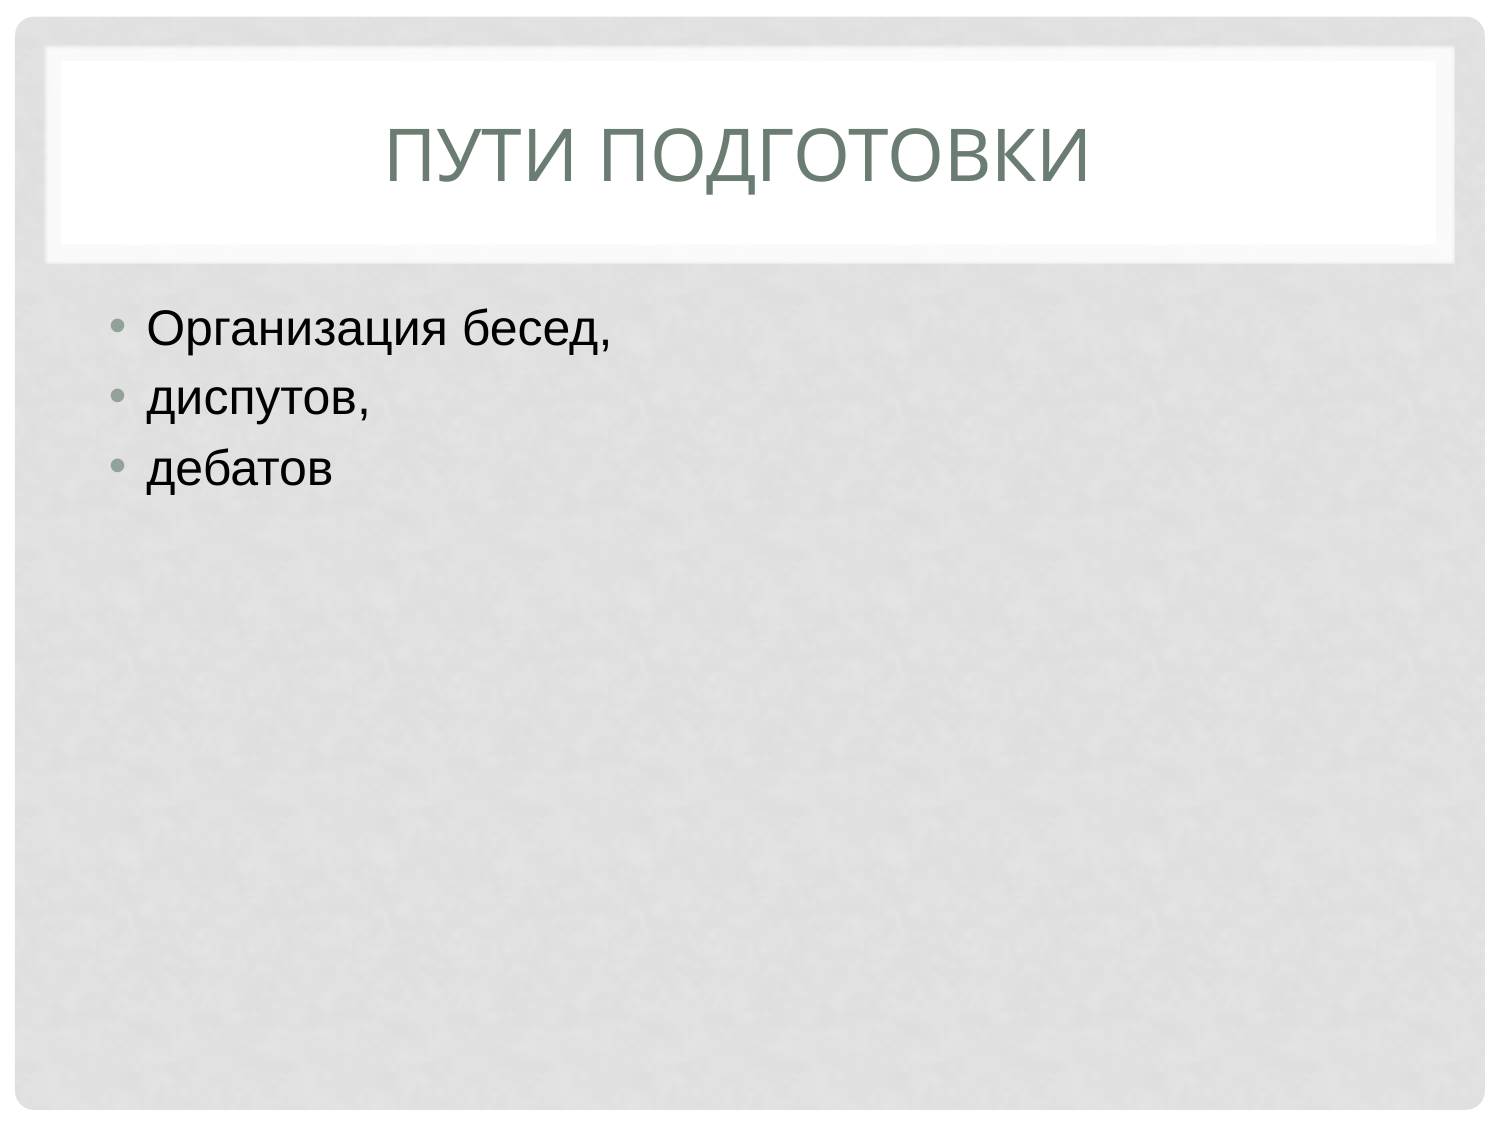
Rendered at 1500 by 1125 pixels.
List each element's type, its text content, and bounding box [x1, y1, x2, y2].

title Пути подготовки [69, 66, 1425, 238]
list Организация бесед, диспутов, дебатов [75, 287, 1425, 1005]
